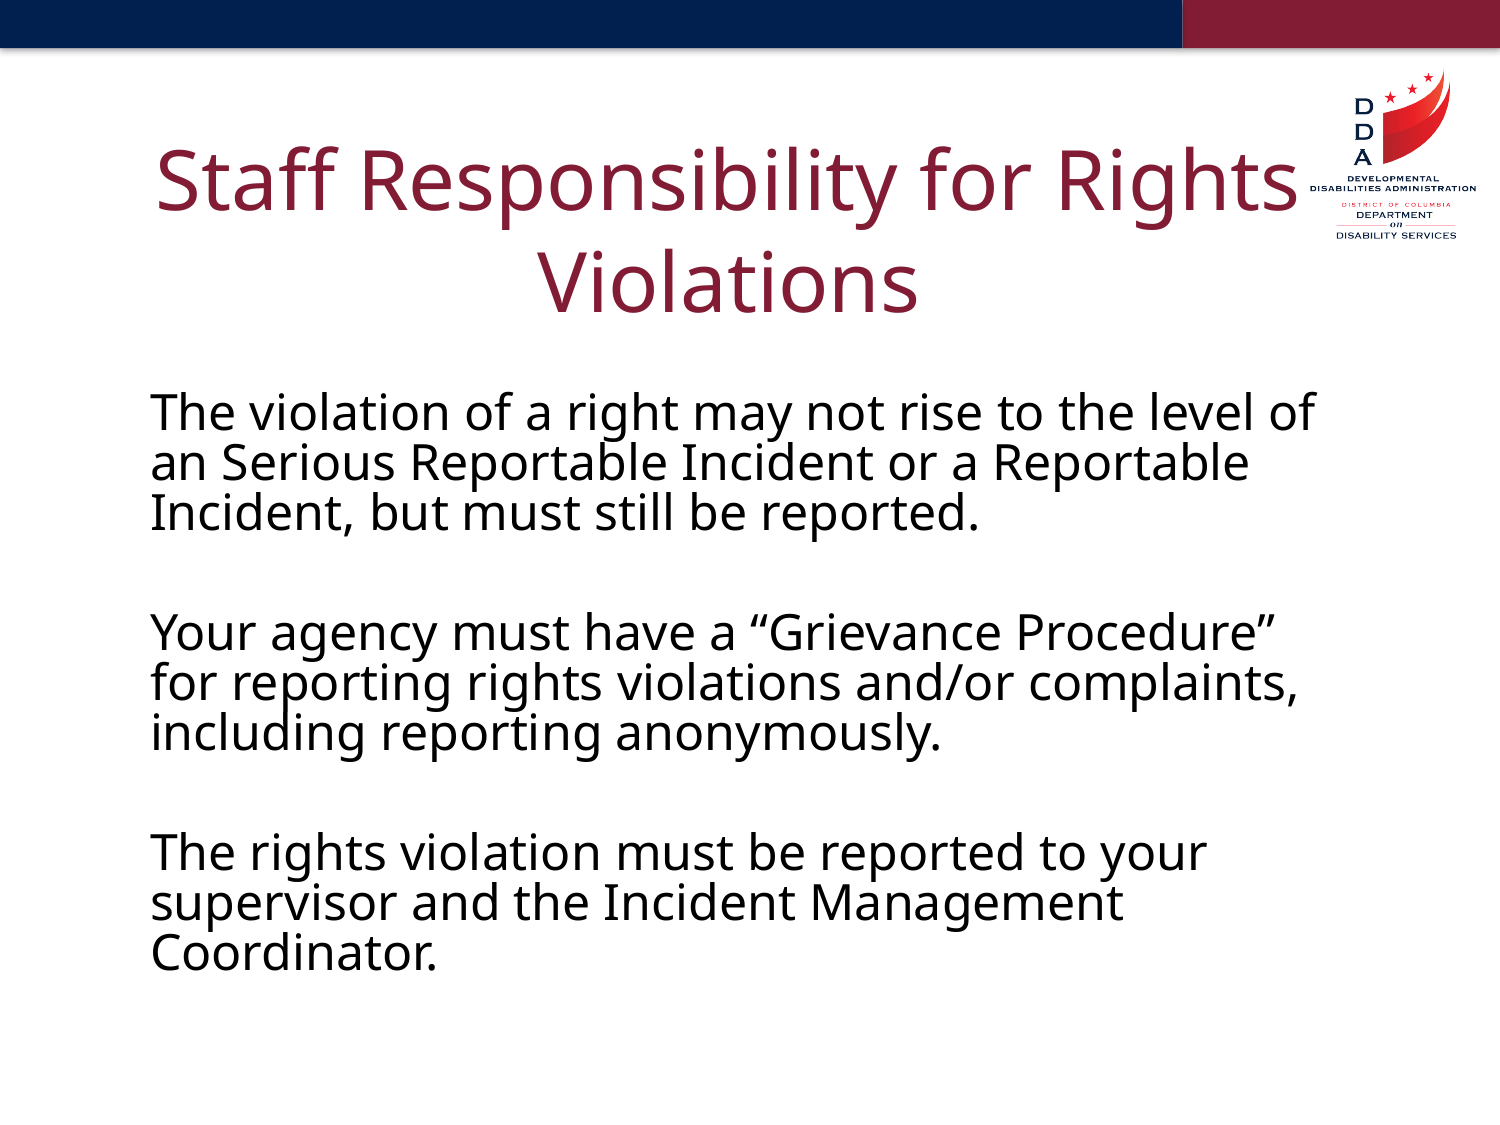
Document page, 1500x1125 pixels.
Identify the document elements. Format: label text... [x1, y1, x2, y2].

picture [1310, 67, 1476, 239]
list The violation of a right may not rise to the level of an Serious Reportable Incident or a Reportable Incident, but must still be reported. Your agency must have a “Grievance Procedure” for reporting rights violations and/or complaints, including reporting anonymously. The rights violation must be reported to your supervisor and the Incident Management Coordinator. [150, 390, 1350, 900]
title Staff Responsibility for Rights Violations [150, 125, 1308, 313]
